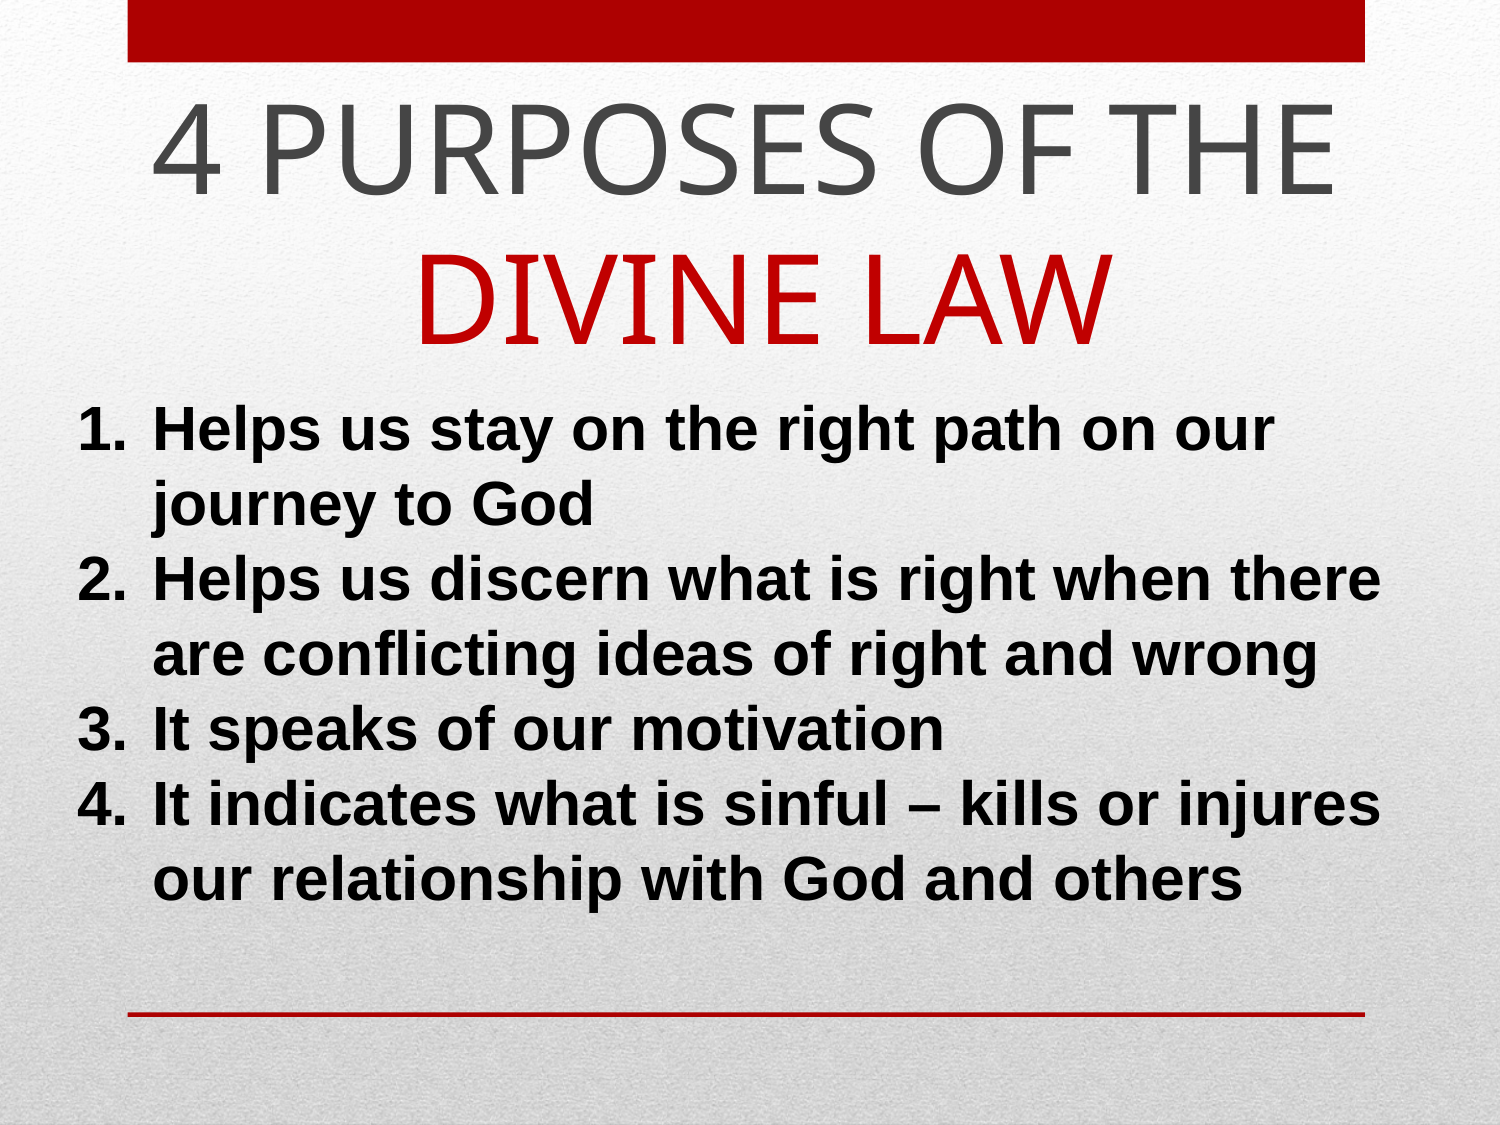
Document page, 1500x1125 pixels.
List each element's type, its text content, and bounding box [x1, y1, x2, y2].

text_box Helps us stay on the right path on our journey to God Helps us discern what is right when there are conflicting ideas of right and wrong It speaks of our motivation It indicates what is sinful – kills or injures our relationship with God and others [62, 380, 1450, 920]
text_box 4 PURPOSES OF THE DIVINE LAW [99, 62, 1425, 378]
